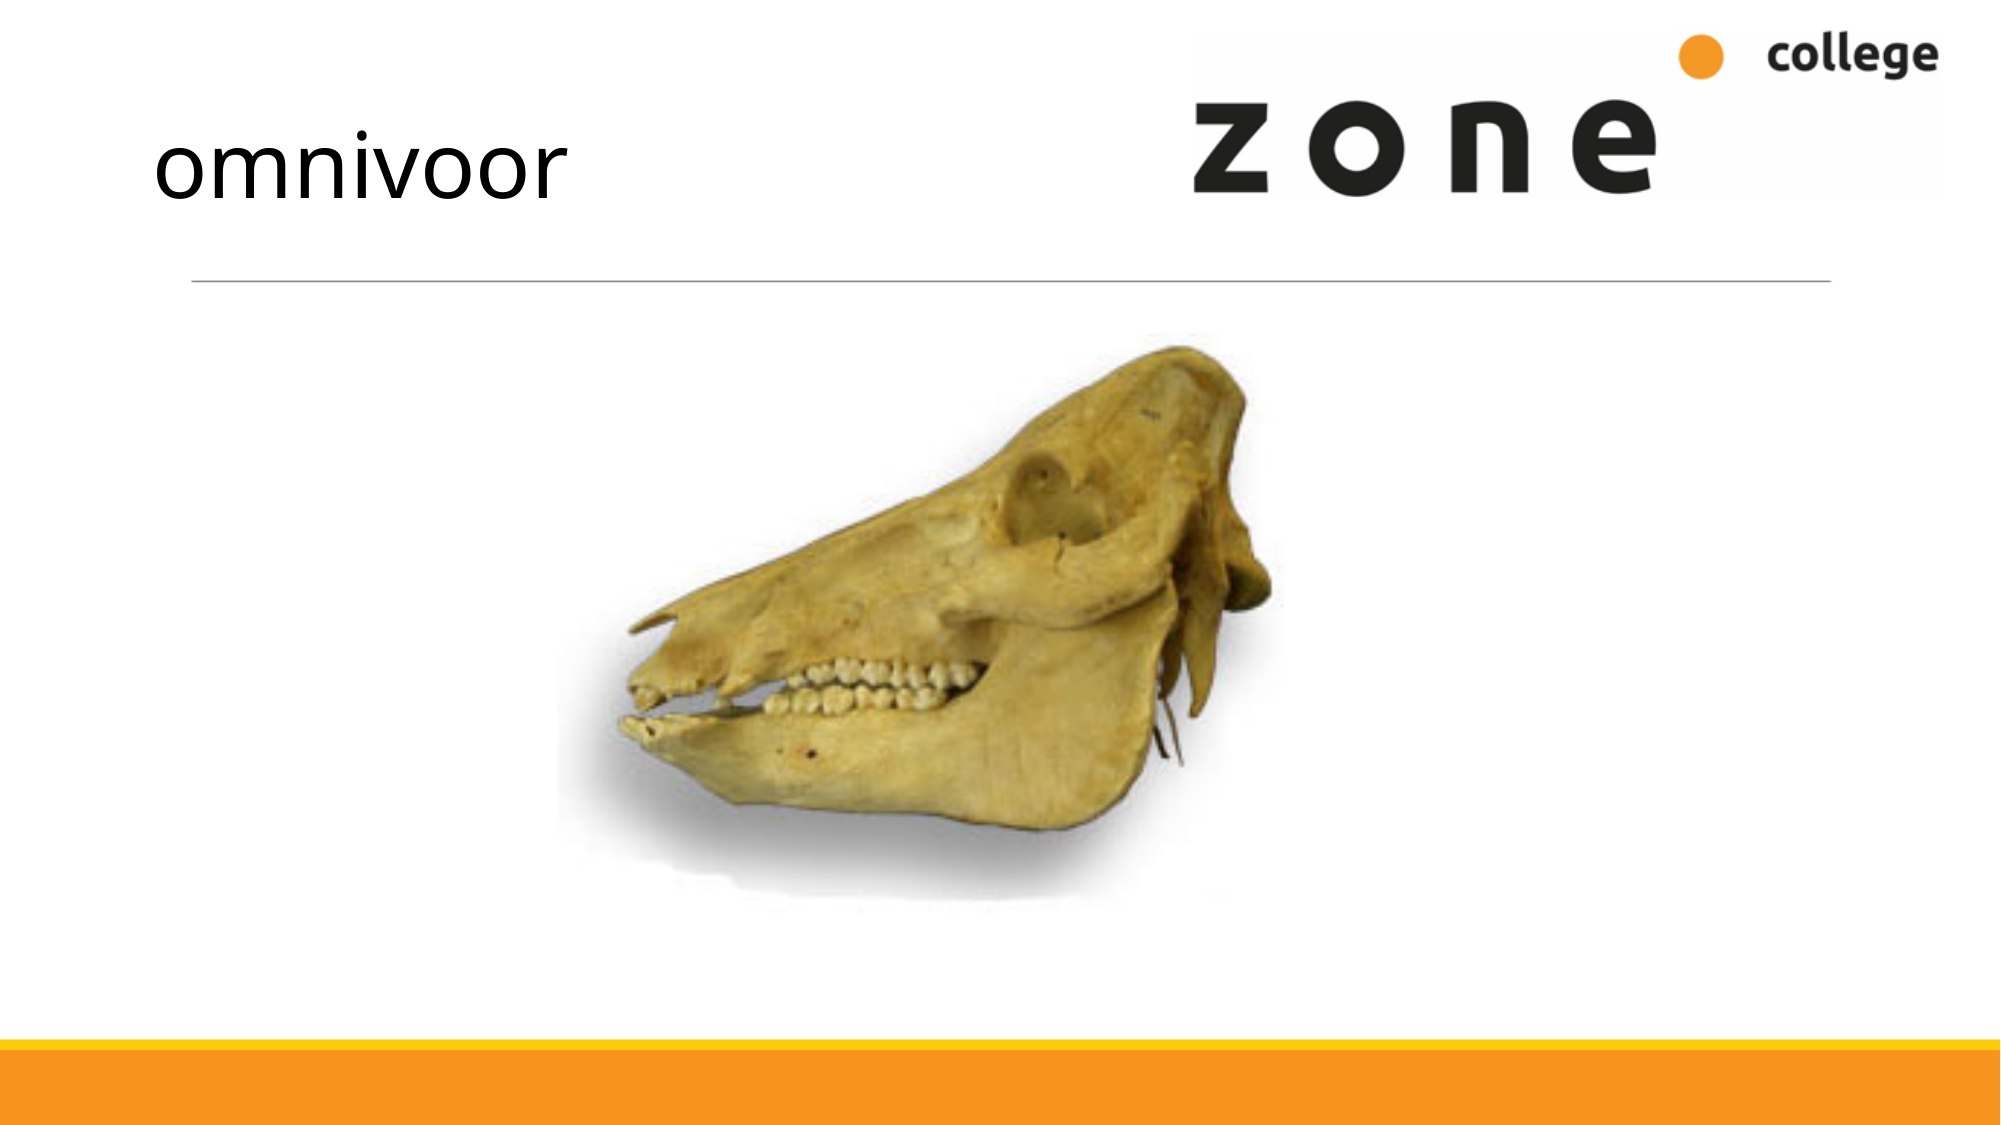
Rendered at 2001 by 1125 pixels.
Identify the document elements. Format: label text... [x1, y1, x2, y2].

title omnivoor [137, 59, 1863, 278]
picture [0, 0, 2001, 1125]
